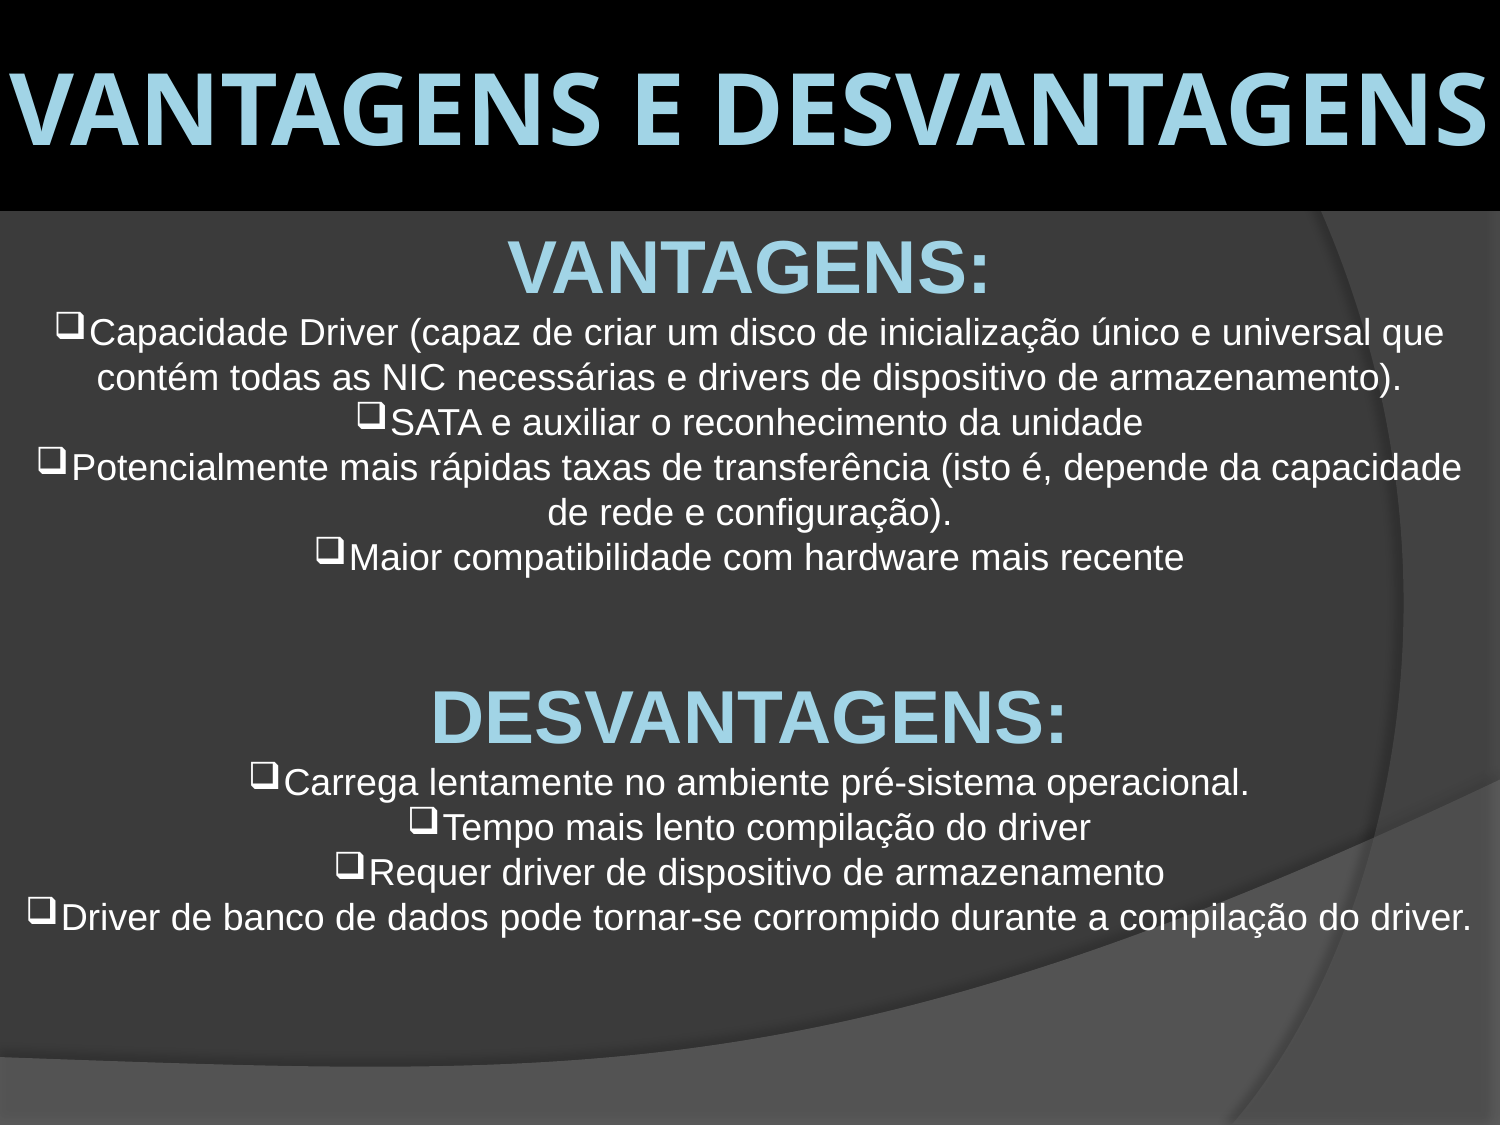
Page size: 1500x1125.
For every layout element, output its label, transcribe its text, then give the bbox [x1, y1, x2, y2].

text_box Vantagens: Capacidade Driver (capaz de criar um disco de inicialização único e universal que contém todas as NIC necessárias e drivers de dispositivo de armazenamento). SATA e auxiliar o reconhecimento da unidade Potencialmente mais rápidas taxas de transferência (isto é, depende da capacidade de rede e configuração). Maior compatibilidade com hardware mais recente Desvantagens: Carrega lentamente no ambiente pré-sistema operacional. Tempo mais lento compilação do driver Requer driver de dispositivo de armazenamento Driver de banco de dados pode tornar-se corrompido durante a compilação do driver. [0, 210, 1500, 1036]
text_box Vantagens e Desvantagens [0, 0, 1500, 210]
